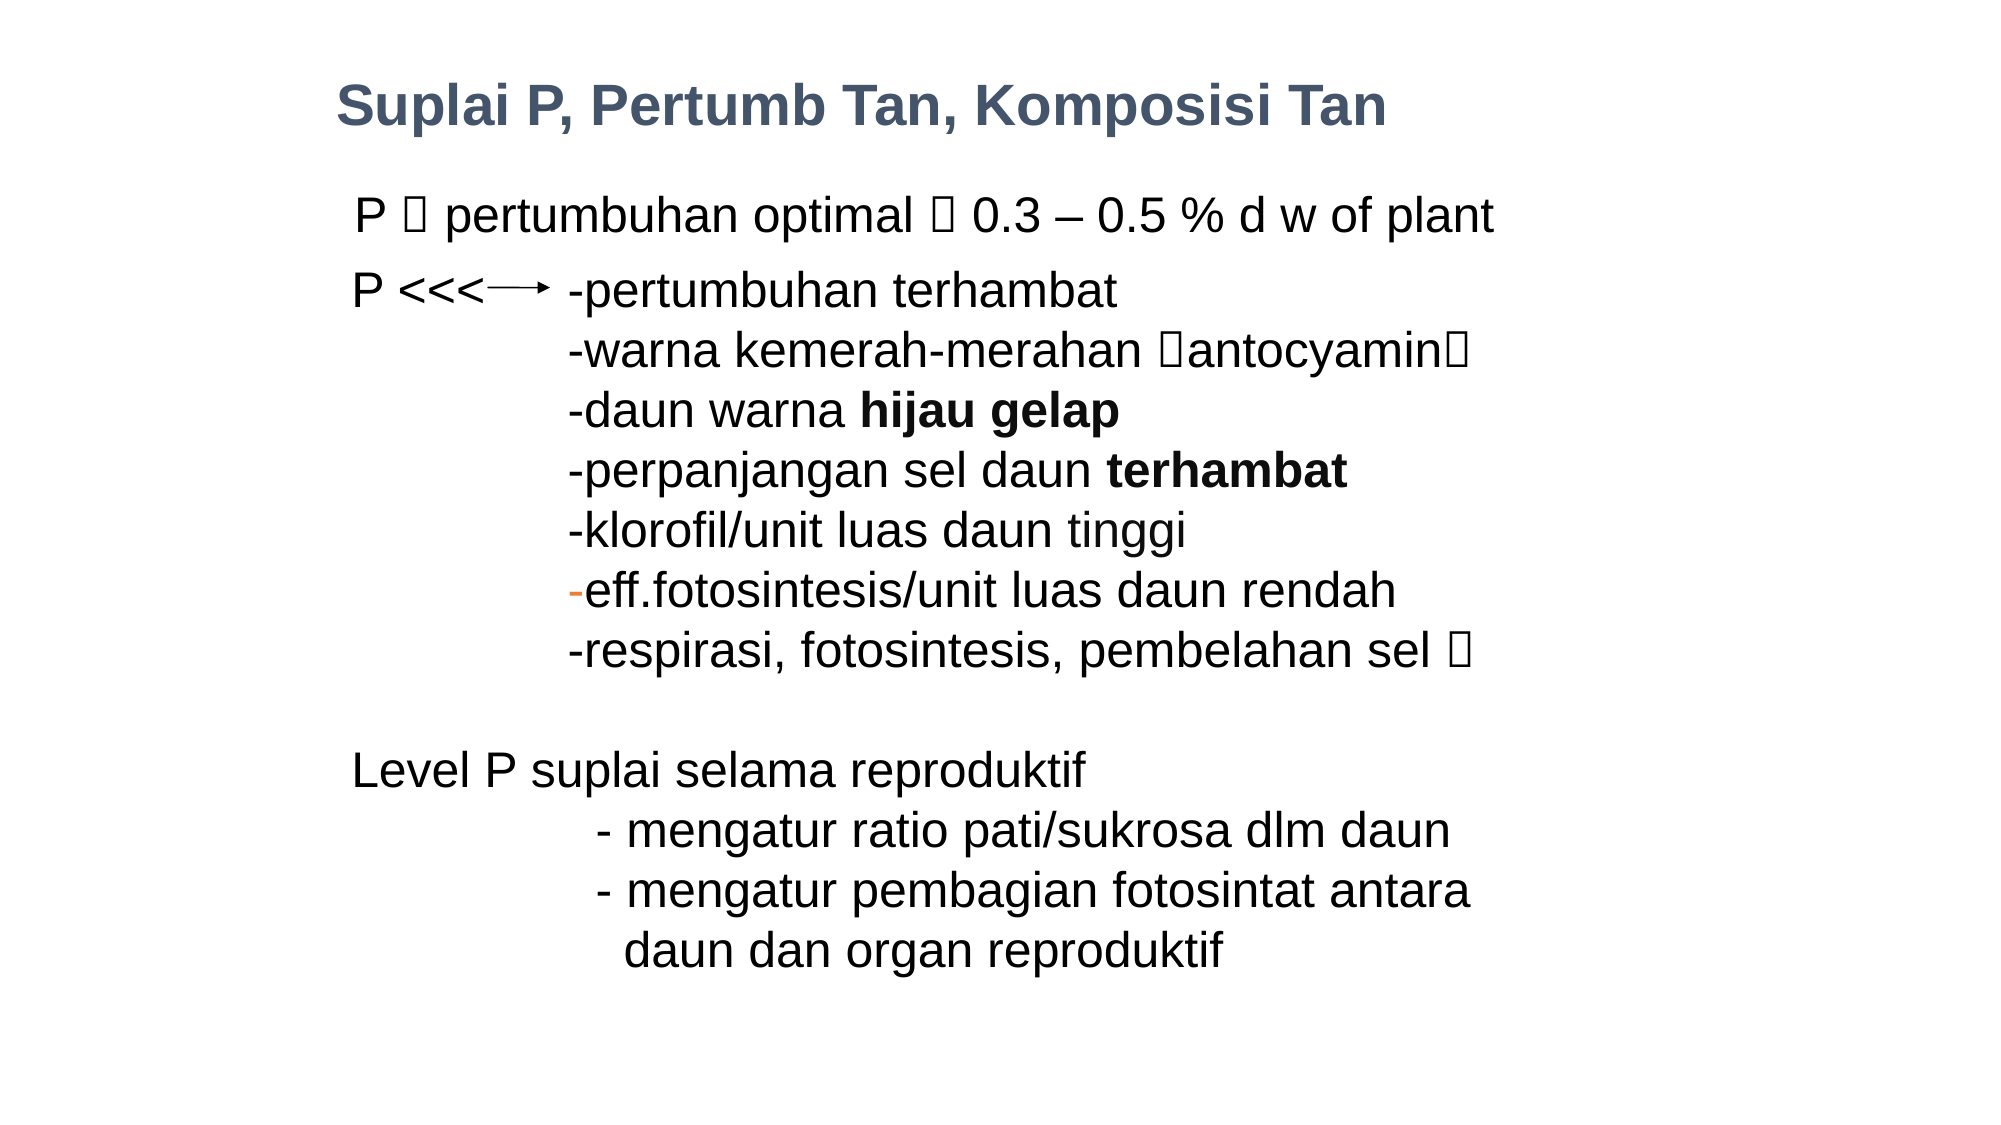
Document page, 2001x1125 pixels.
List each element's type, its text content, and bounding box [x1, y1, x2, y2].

text_box [487, 281, 550, 294]
text_box P  pertumbuhan optimal  0.3 – 0.5 % d w of plant [339, 174, 1510, 250]
text_box P <<< -pertumbuhan terhambat -warna kemerah-merahan antocyamin -daun warna hijau gelap -perpanjangan sel daun terhambat -klorofil/unit luas daun tinggi -eff.fotosintesis/unit luas daun rendah -respirasi, fotosintesis, pembelahan sel  Level P suplai selama reproduktif - mengatur ratio pati/sukrosa dlm daun - mengatur pembagian fotosintat antara daun dan organ reproduktif [336, 249, 1491, 985]
text_box Suplai P, Pertumb Tan, Komposisi Tan [321, 59, 1404, 145]
